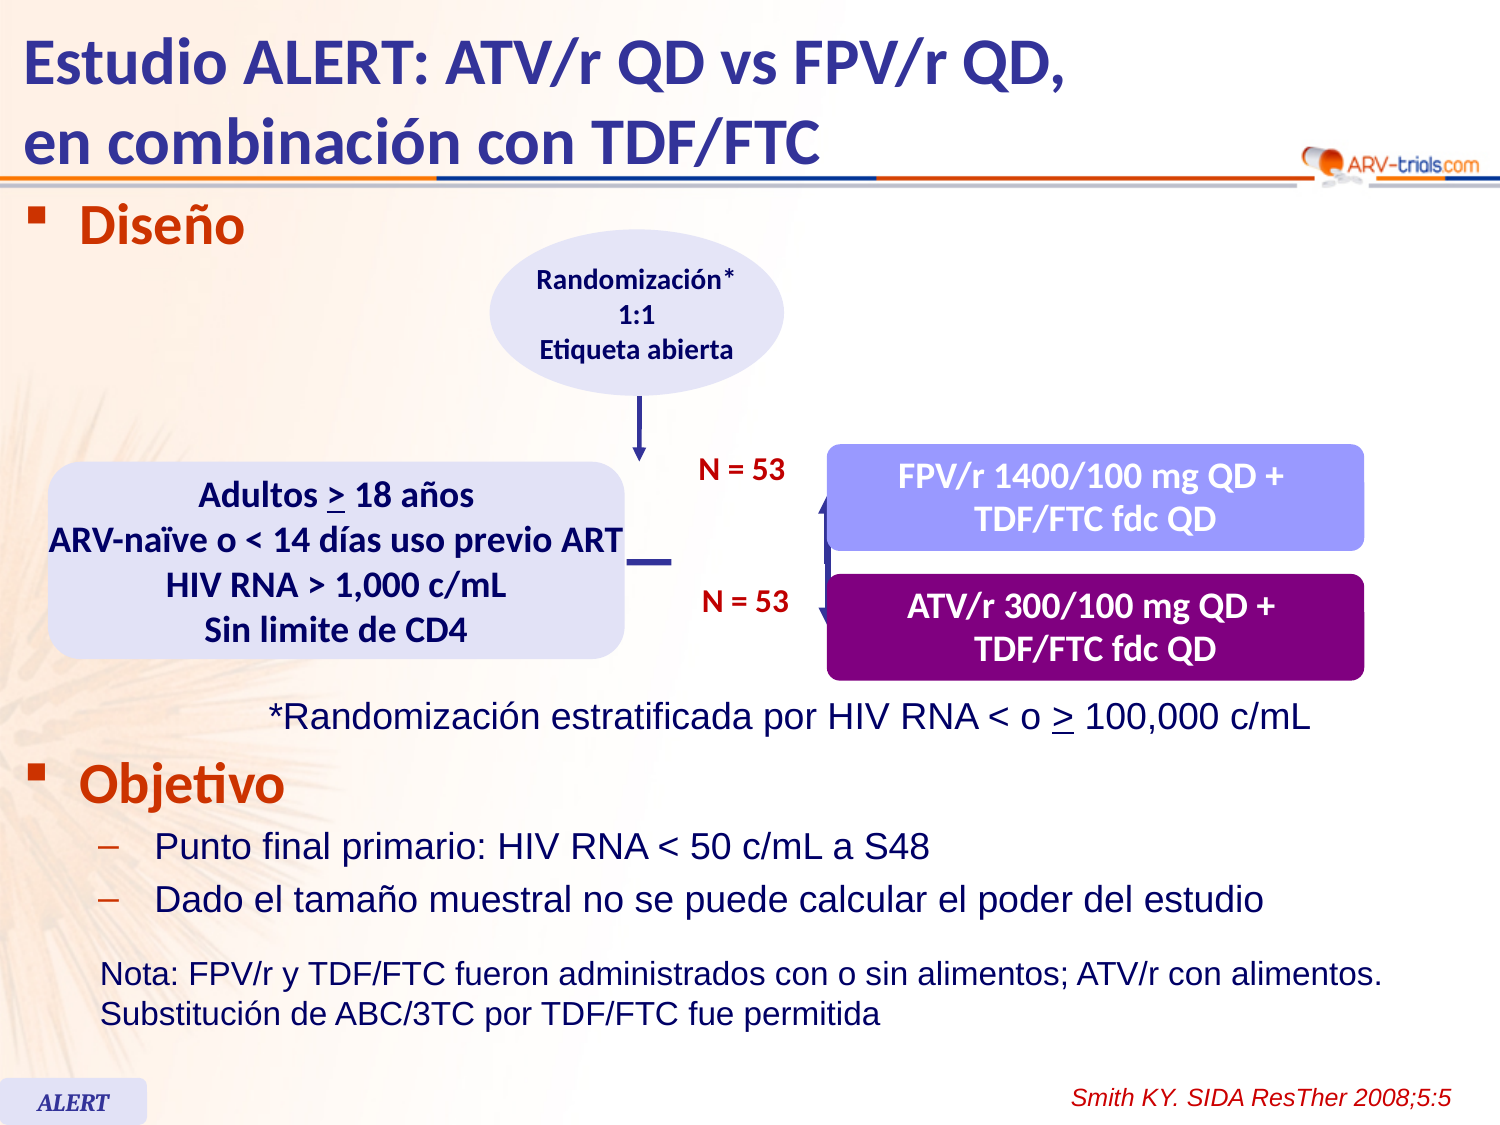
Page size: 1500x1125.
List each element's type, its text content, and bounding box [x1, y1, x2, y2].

text_box ATV/r 300/100 mg QD + TDF/FTC fdc QD [826, 573, 1365, 681]
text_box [0, 1077, 148, 1125]
text_box *Randomización estratificada por HIV RNA < o > 100,000 c/mL [253, 685, 1327, 745]
text_box N = 53 [687, 571, 804, 627]
text_box Nota: FPV/r y TDF/FTC fueron administrados con o sin alimentos; ATV/r con alimentos. Substitución de ABC/3TC por TDF/FTC fue permitida [84, 944, 1400, 1040]
text_box Adultos > 18 años ARV-naïve o < 14 días uso previo ART HIV RNA > 1,000 c/mL Sin limite de CD4 [47, 461, 625, 660]
list Diseño [8, 186, 290, 272]
text_box FPV/r 1400/100 mg QD + TDF/FTC fdc QD [826, 444, 1365, 551]
title Estudio ALERT: ATV/r QD vs FPV/r QD, en combinación con TDF/FTC [8, 6, 1353, 190]
text_box Smith KY. SIDA ResTher 2008;5:5 [1056, 1073, 1468, 1119]
text_box Randomización* 1:1 Etiqueta abierta [489, 229, 785, 396]
picture [0, 0, 1500, 1125]
text_box Objetivo Punto final primario: HIV RNA < 50 c/mL a S48 Dado el tamaño muestral no se puede calcular el poder del estudio [8, 737, 1413, 994]
text_box N = 53 [683, 439, 808, 495]
